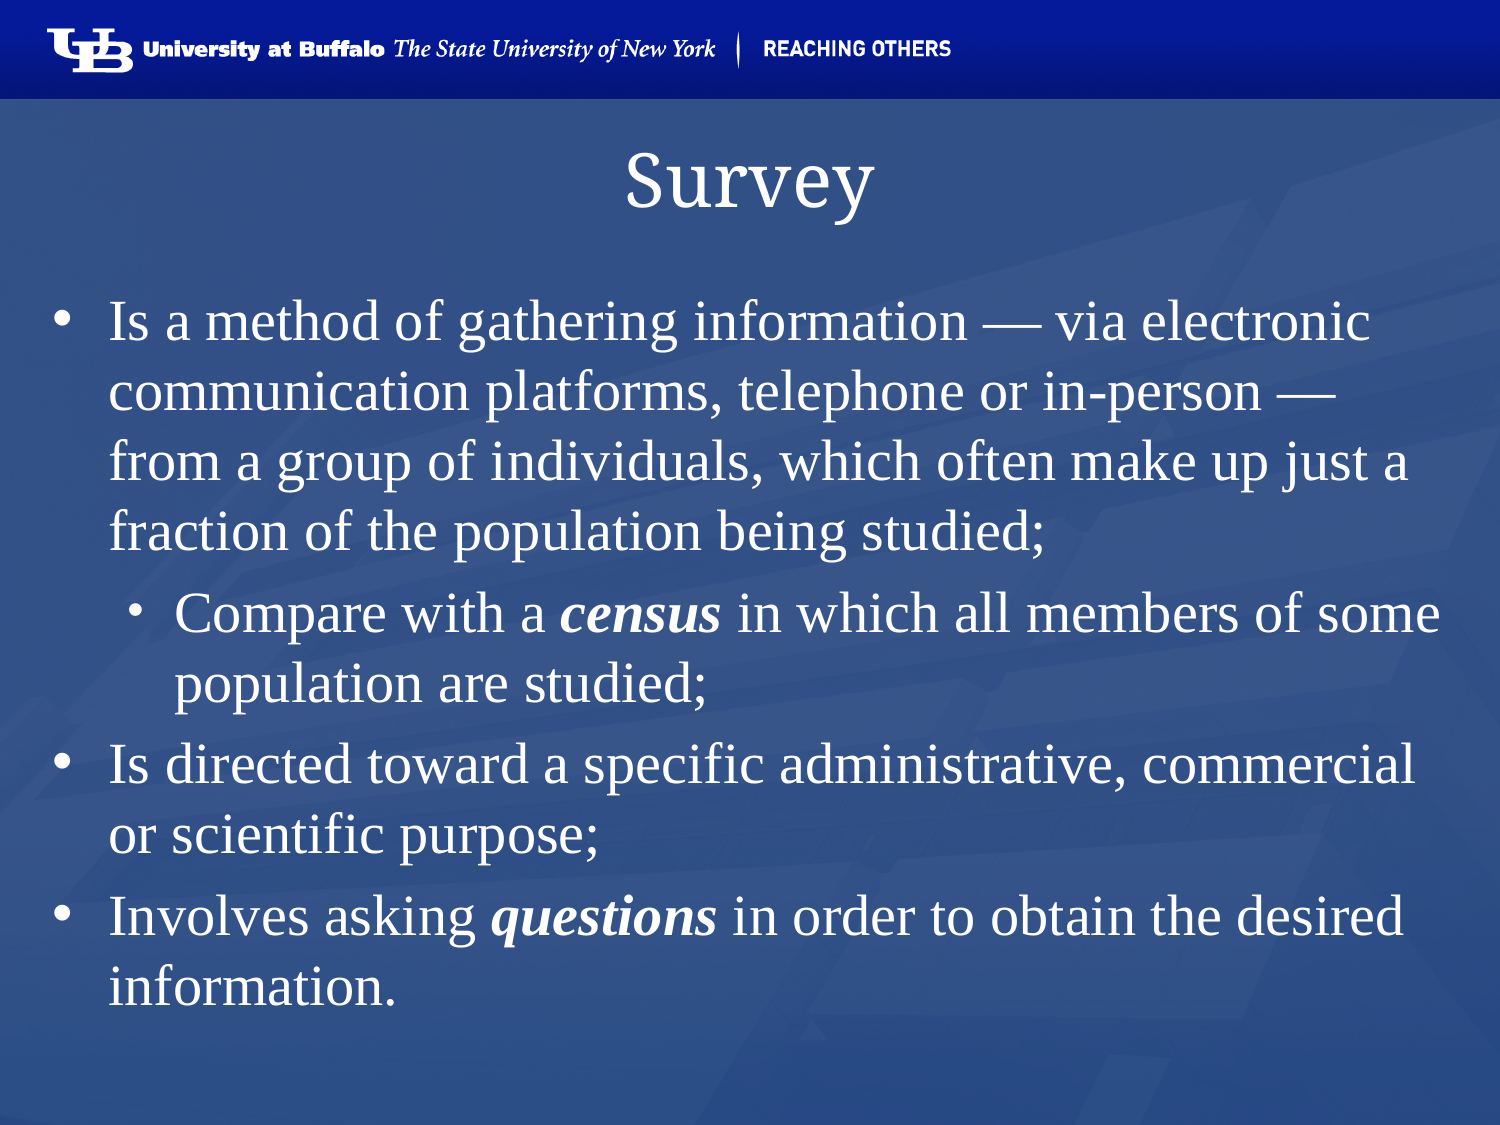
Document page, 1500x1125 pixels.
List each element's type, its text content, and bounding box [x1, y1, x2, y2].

title Survey [37, 125, 1463, 250]
list Is a method of gathering information — via electronic communication platforms, telephone or in-person — from a group of individuals, which often make up just a fraction of the population being studied; Compare with a census in which all members of some population are studied; Is directed toward a specific administrative, commercial or scientific purpose; Involves asking questions in order to obtain the desired information. [37, 275, 1463, 1088]
picture [0, 0, 1500, 99]
